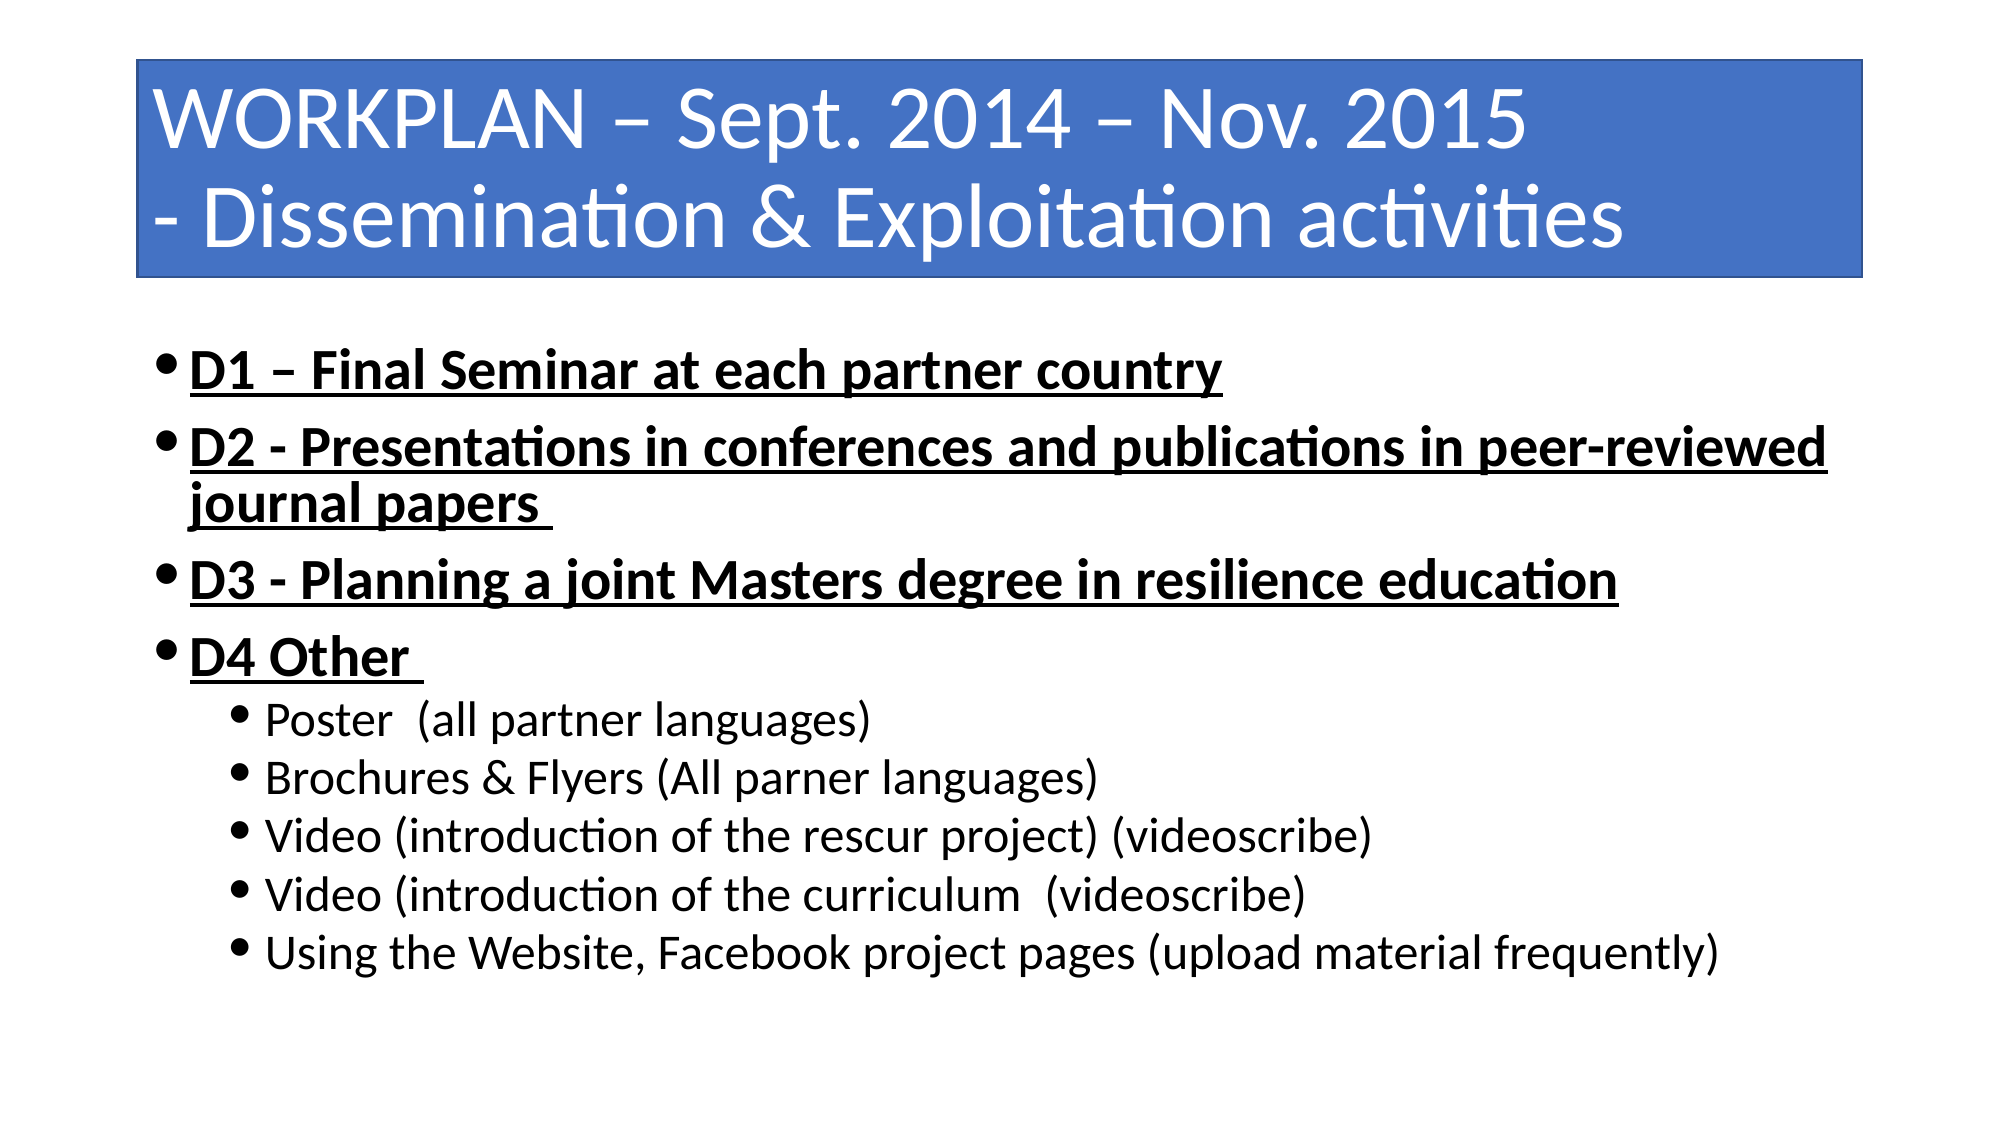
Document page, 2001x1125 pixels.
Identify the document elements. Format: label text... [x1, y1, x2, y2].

title WORKPLAN – Sept. 2014 – Nov. 2015 - Dissemination & Exploitation activities [137, 59, 1863, 278]
list D1 – Final Seminar at each partner country D2 - Presentations in conferences and publications in peer-reviewed journal papers D3 - Planning a joint Masters degree in resilience education D4 Other Poster (all partner languages) Brochures & Flyers (All parner languages) Video (introduction of the rescur project) (videoscribe) Video (introduction of the curriculum (videoscribe) Using the Website, Facebook project pages (upload material frequently) [137, 337, 1863, 1052]
